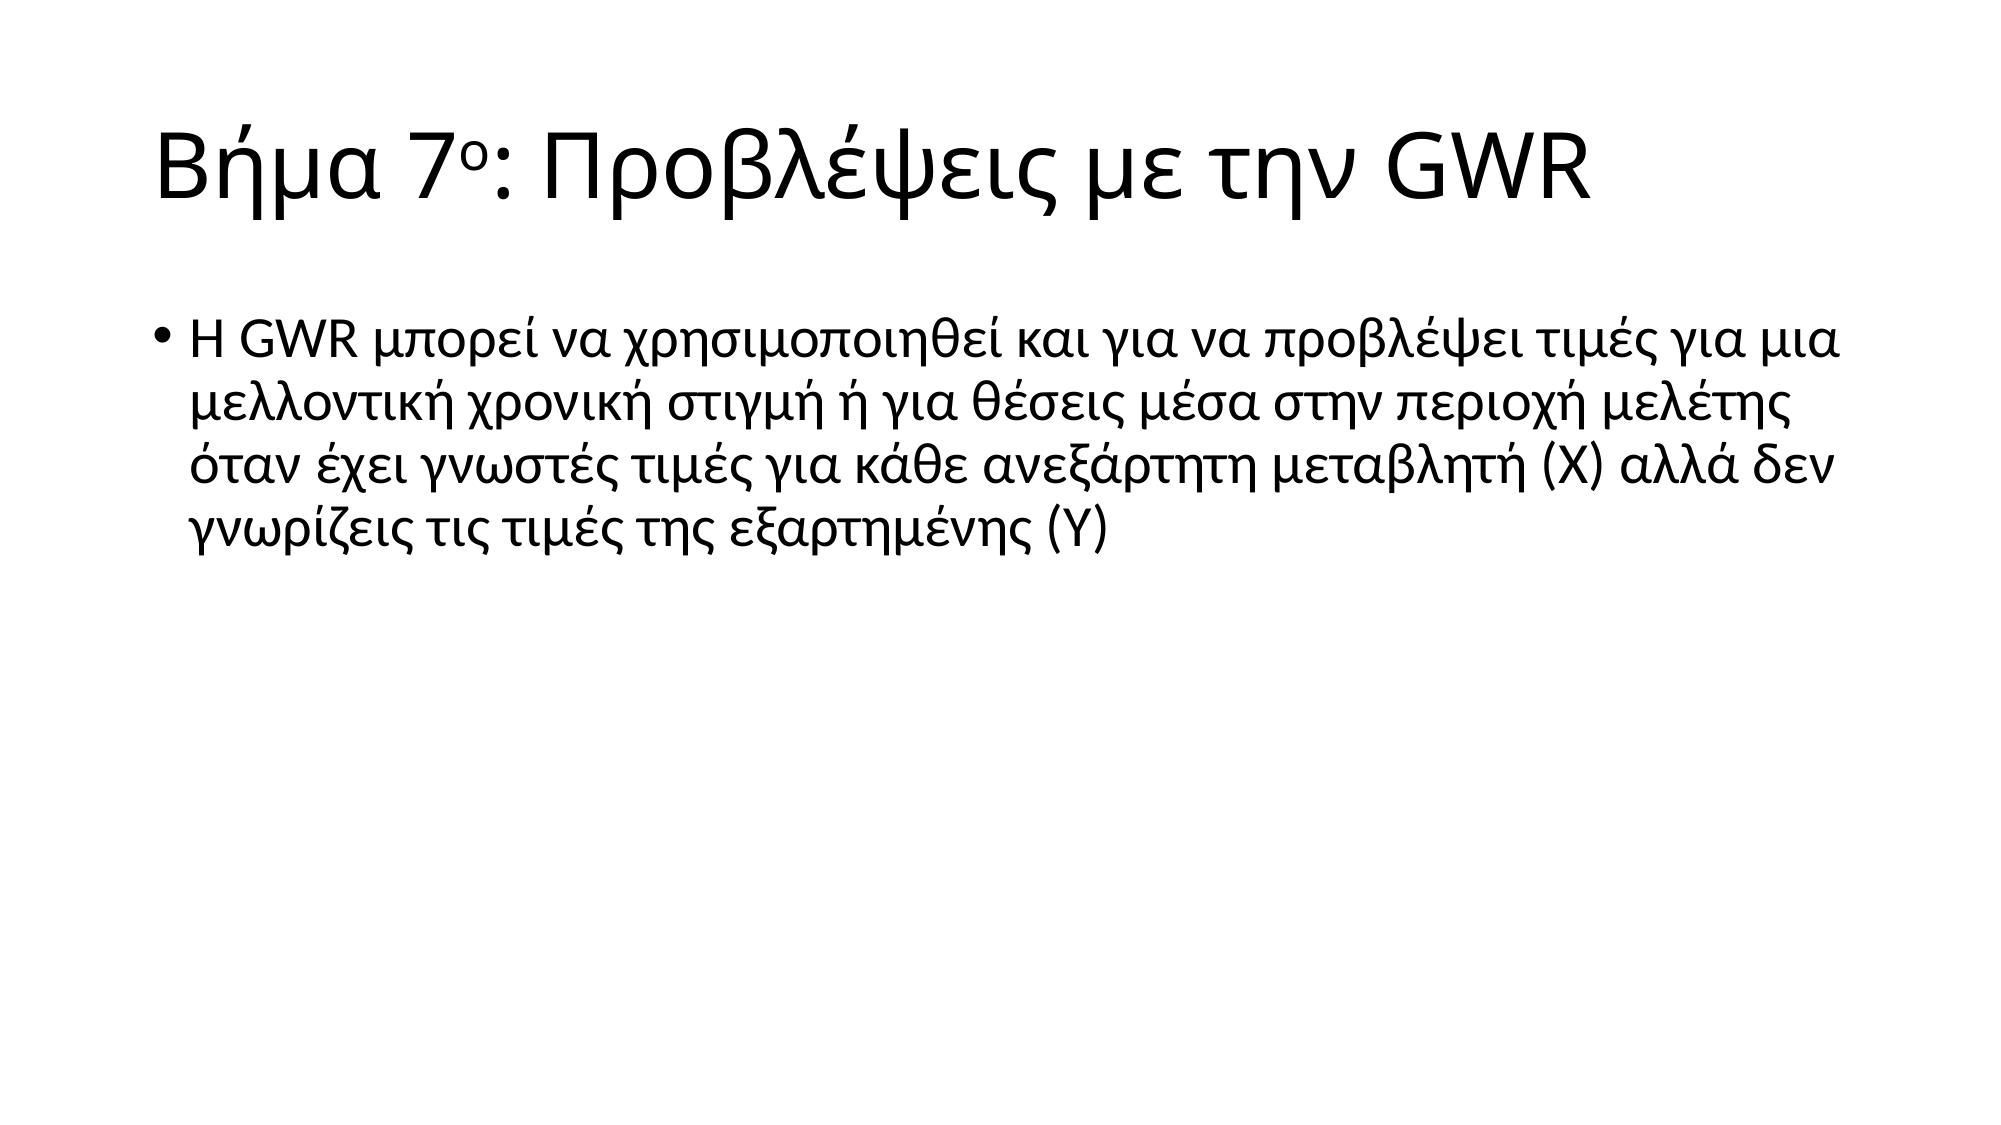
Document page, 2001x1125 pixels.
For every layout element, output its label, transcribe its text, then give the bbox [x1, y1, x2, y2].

list Η GWR μπορεί να χρησιμοποιηθεί και για να προβλέψει τιμές για μια μελλοντική χρονική στιγμή ή για θέσεις μέσα στην περιοχή μελέτης όταν έχει γνωστές τιμές για κάθε ανεξάρτητη μεταβλητή (Χ) αλλά δεν γνωρίζεις τις τιμές της εξαρτημένης (Y) [137, 299, 1863, 1014]
title Βήμα 7ο: Προβλέψεις με την GWR [137, 59, 1863, 278]
